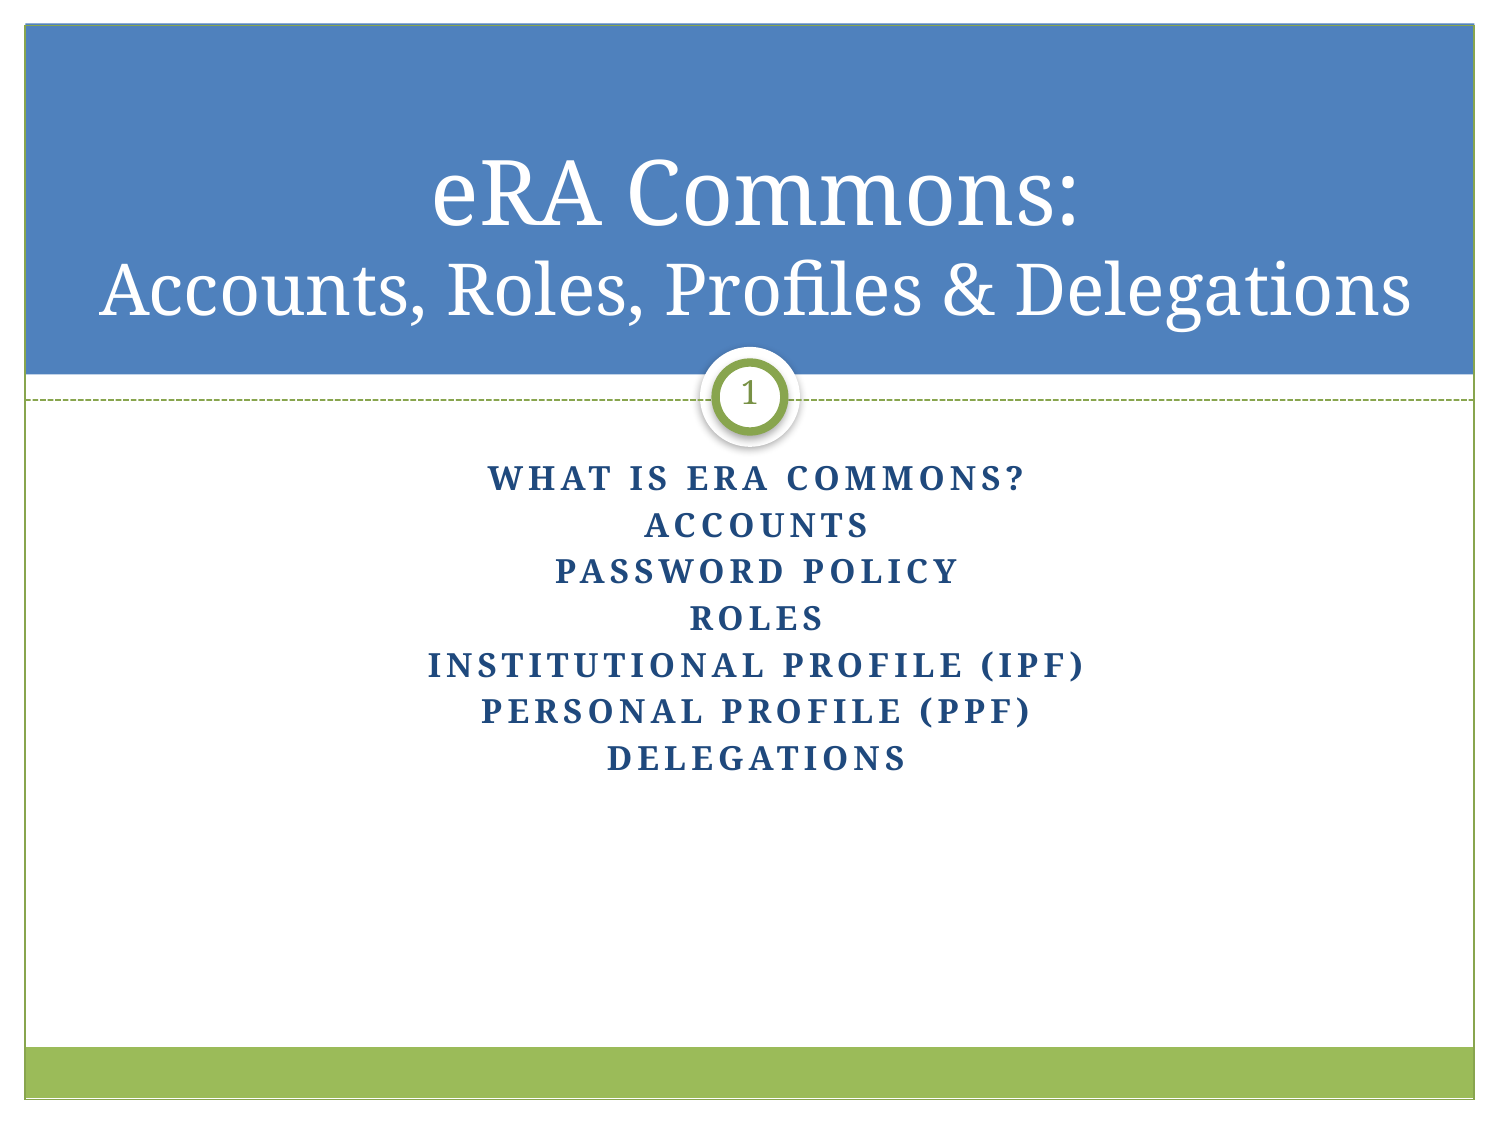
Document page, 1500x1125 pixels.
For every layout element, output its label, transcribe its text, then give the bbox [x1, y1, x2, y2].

slide_number 1 [712, 357, 788, 430]
list What is era Commons? Accounts Password policy Roles Institutional Profile (IPF) Personal profile (PPF) Delegations [224, 449, 1288, 963]
title eRA Commons: Accounts, Roles, Profiles & Delegations [50, 87, 1463, 338]
